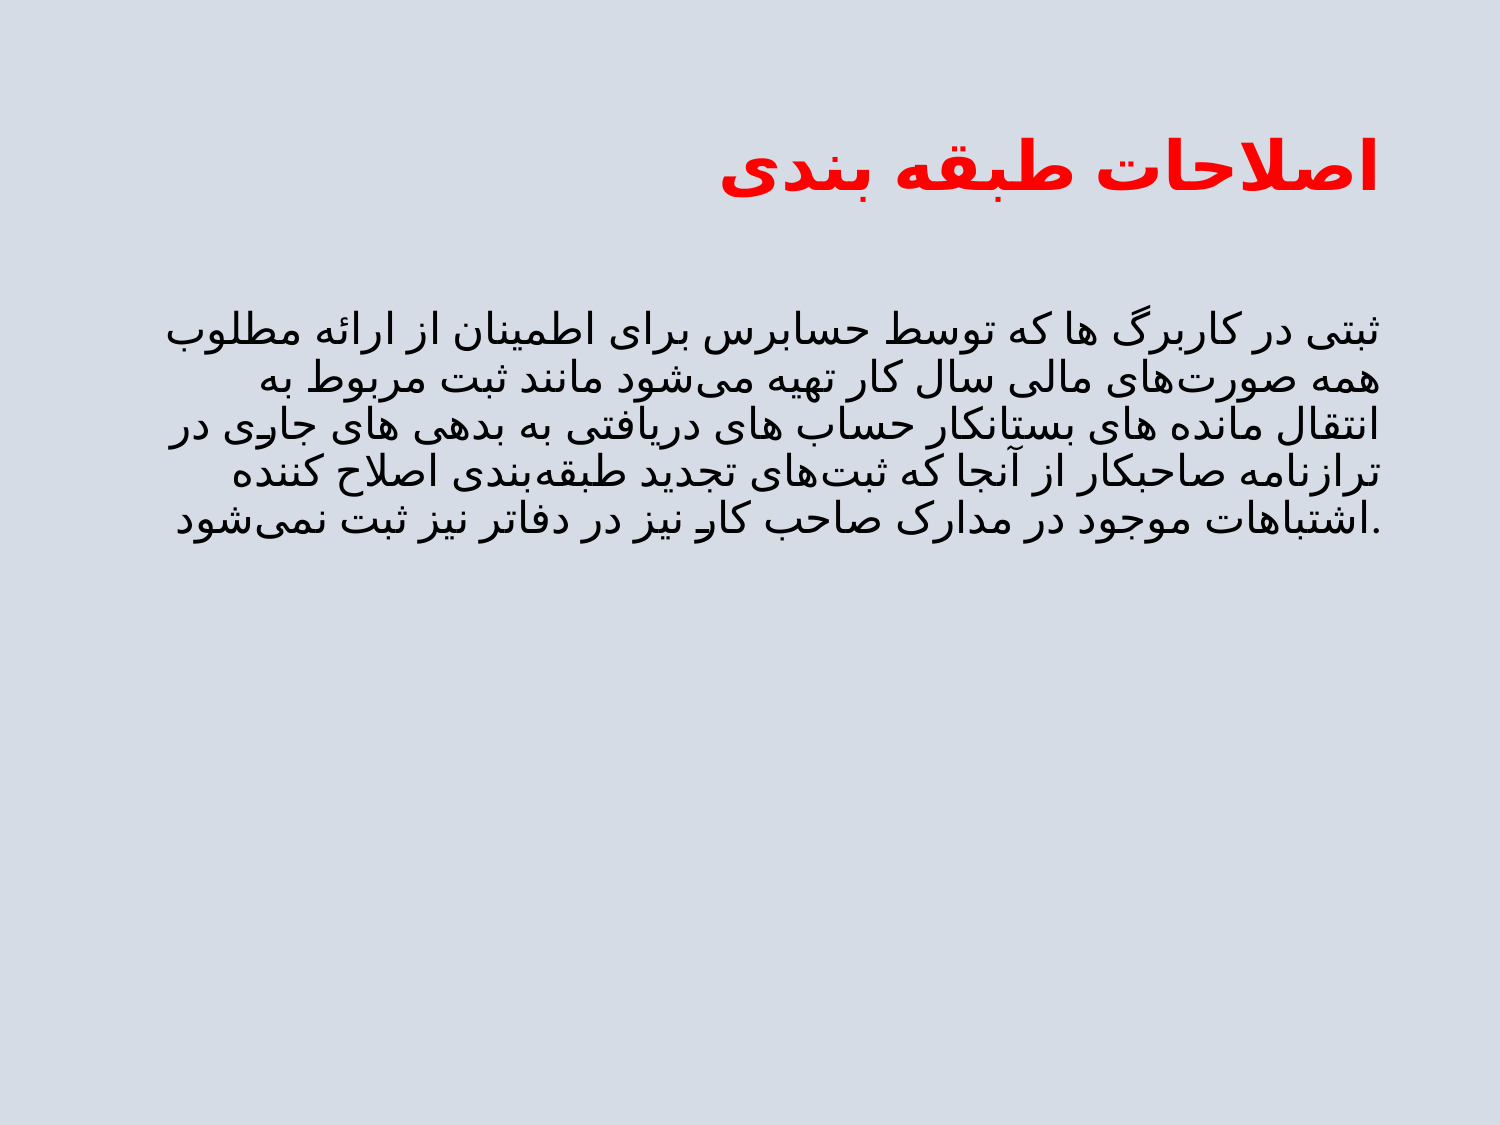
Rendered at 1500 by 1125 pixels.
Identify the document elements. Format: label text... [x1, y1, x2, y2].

title اصلاحات طبقه بندی [103, 59, 1397, 278]
list ثبتی در کاربرگ ها که توسط حسابرس برای اطمینان از ارائه مطلوب همه صورت‌های مالی سال کار تهیه می‌شود مانند ثبت مربوط به انتقال مانده های بستانکار حساب های دریافتی به بدهی های جاری در ترازنامه صاحبکار از آنجا که ثبت‌های تجدید طبقه‌بندی اصلاح کننده اشتباهات موجود در مدارک صاحب کار نیز در دفاتر نیز ثبت نمی‌شود. [103, 299, 1397, 1014]
